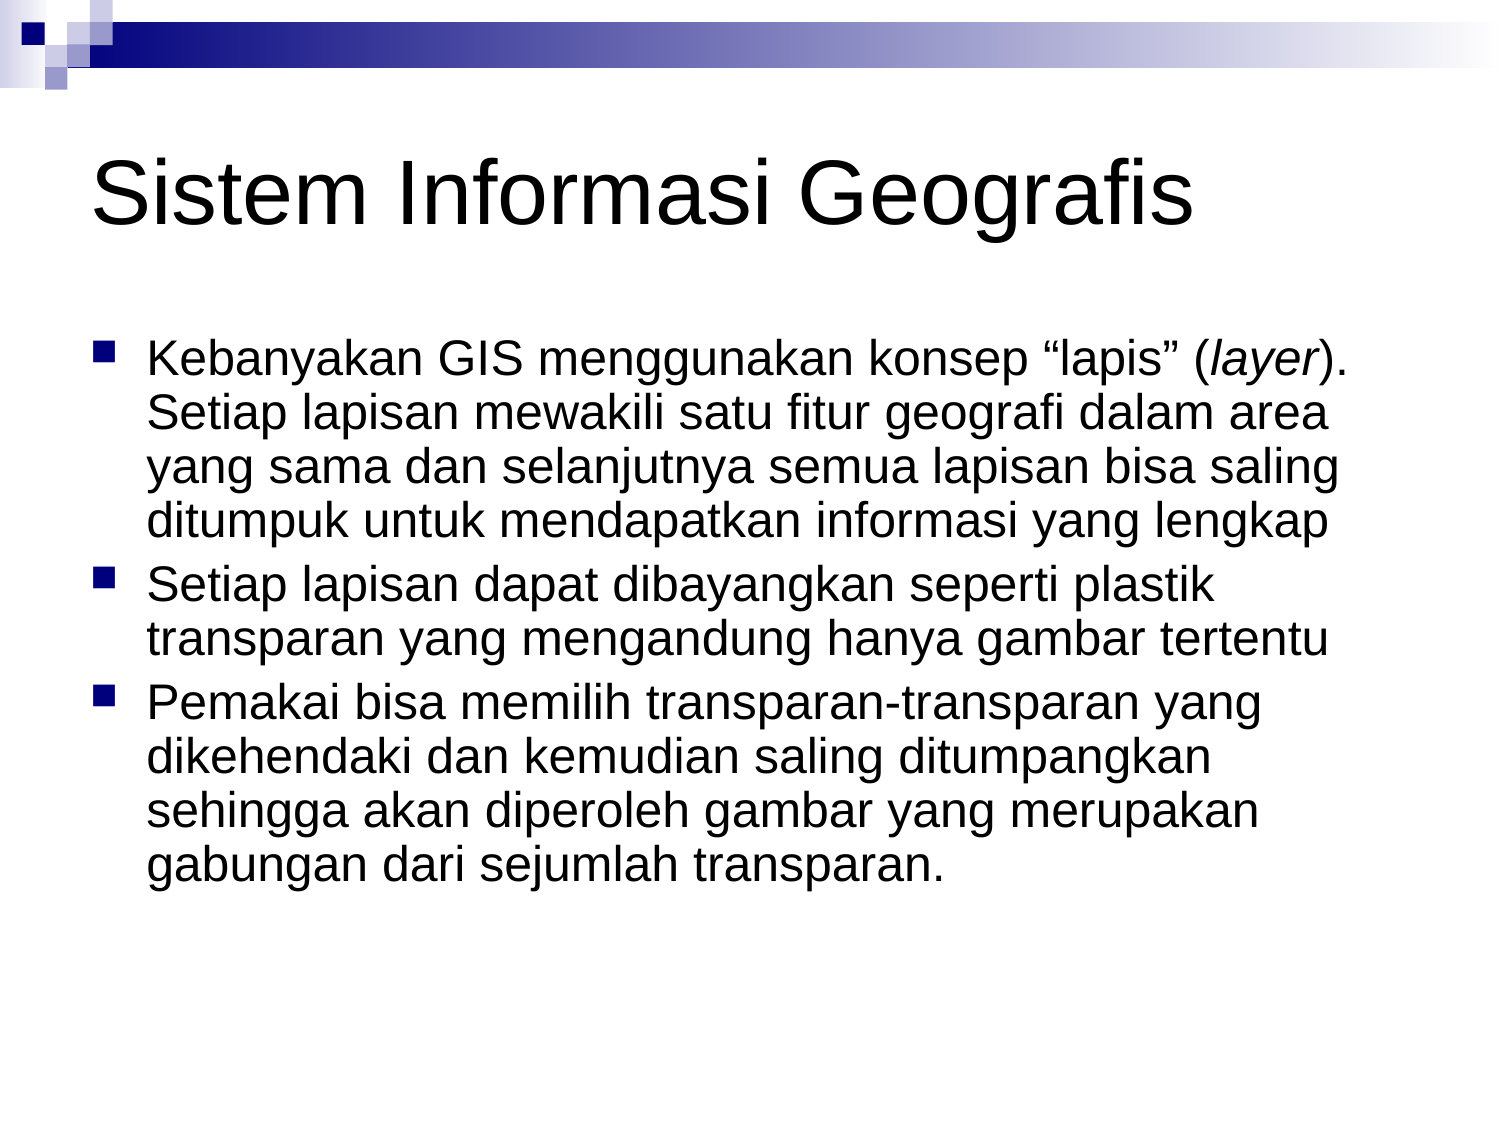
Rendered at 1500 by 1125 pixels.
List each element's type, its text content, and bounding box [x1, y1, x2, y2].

list Kebanyakan GIS menggunakan konsep “lapis” (layer). Setiap lapisan mewakili satu fitur geografi dalam area yang sama dan selanjutnya semua lapisan bisa saling ditumpuk untuk mendapatkan informasi yang lengkap Setiap lapisan dapat dibayangkan seperti plastik transparan yang mengandung hanya gambar tertentu Pemakai bisa memilih transparan-transparan yang dikehendaki dan kemudian saling ditumpangkan sehingga akan diperoleh gambar yang merupakan gabungan dari sejumlah transparan. [75, 324, 1425, 963]
title Sistem Informasi Geografis [75, 75, 1425, 300]
